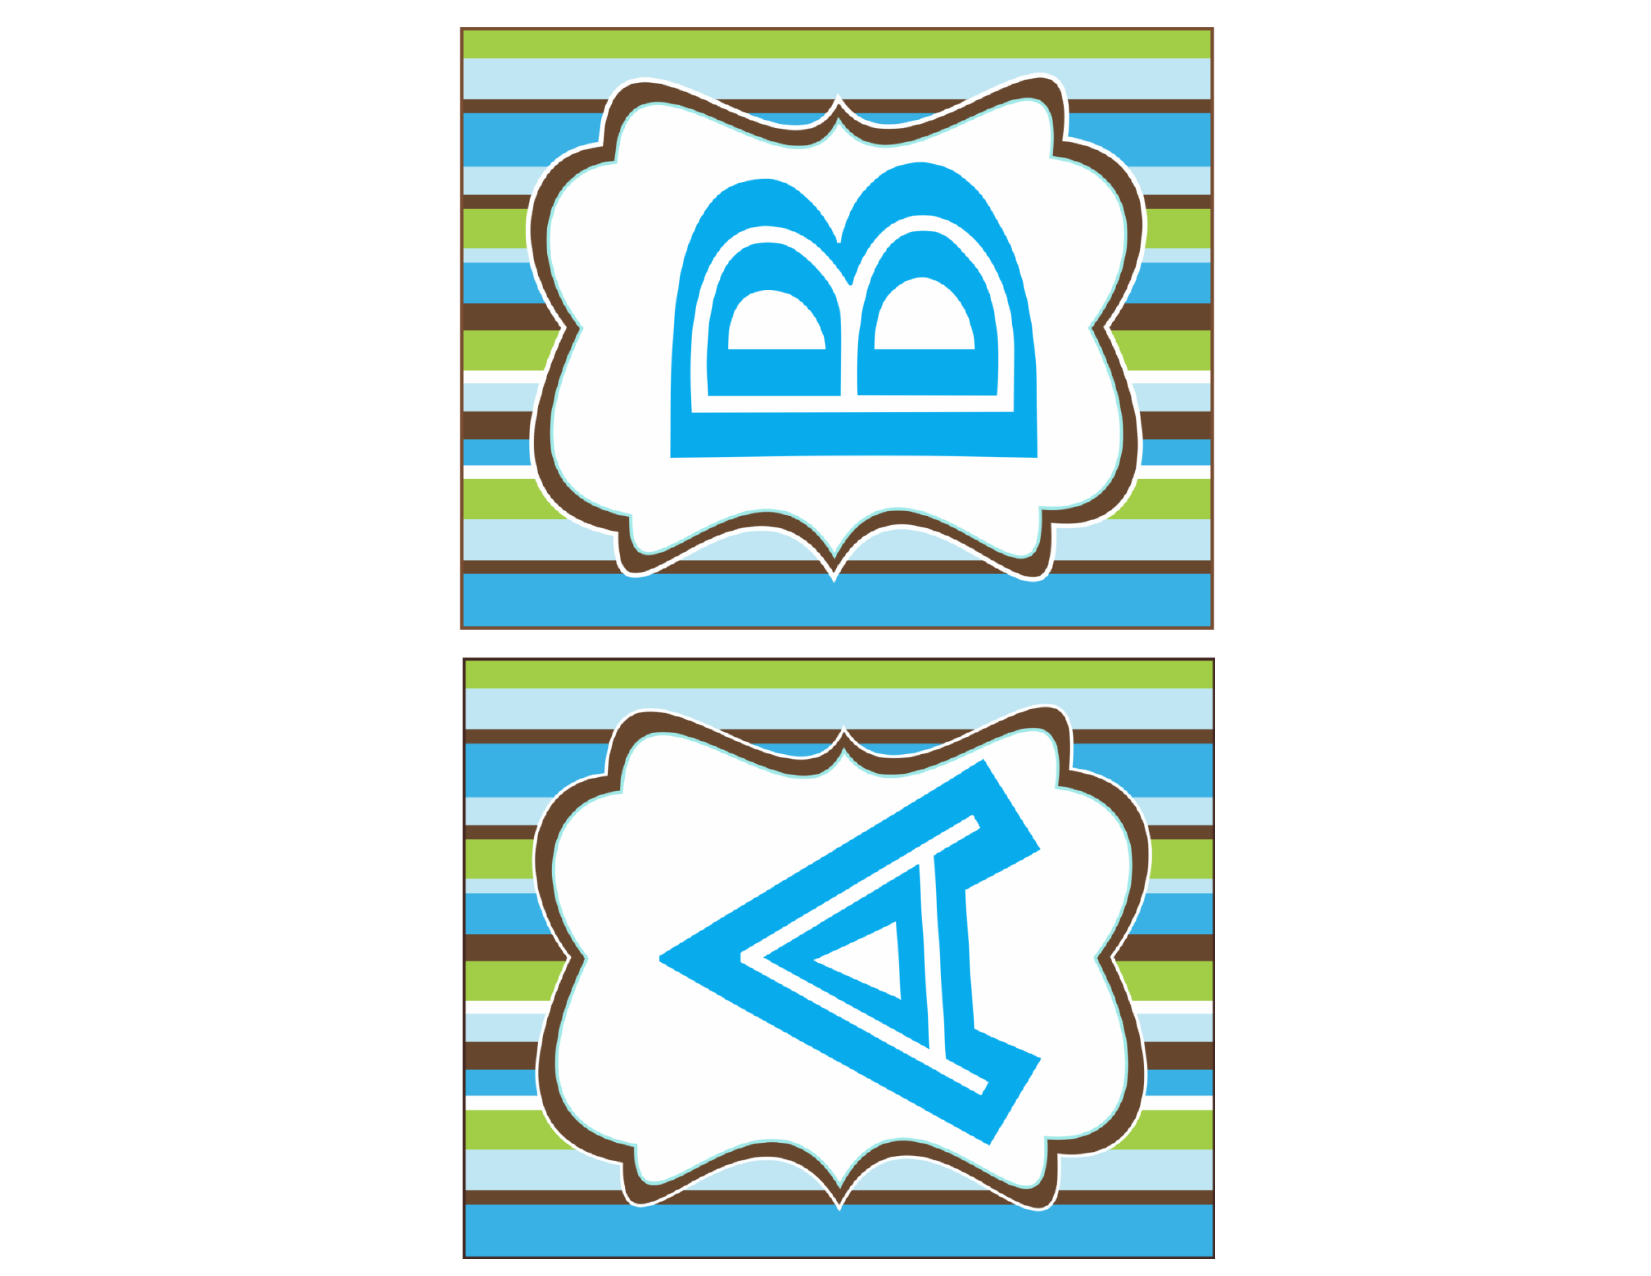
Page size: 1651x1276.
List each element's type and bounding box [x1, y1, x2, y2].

picture [220, 28, 1454, 1259]
